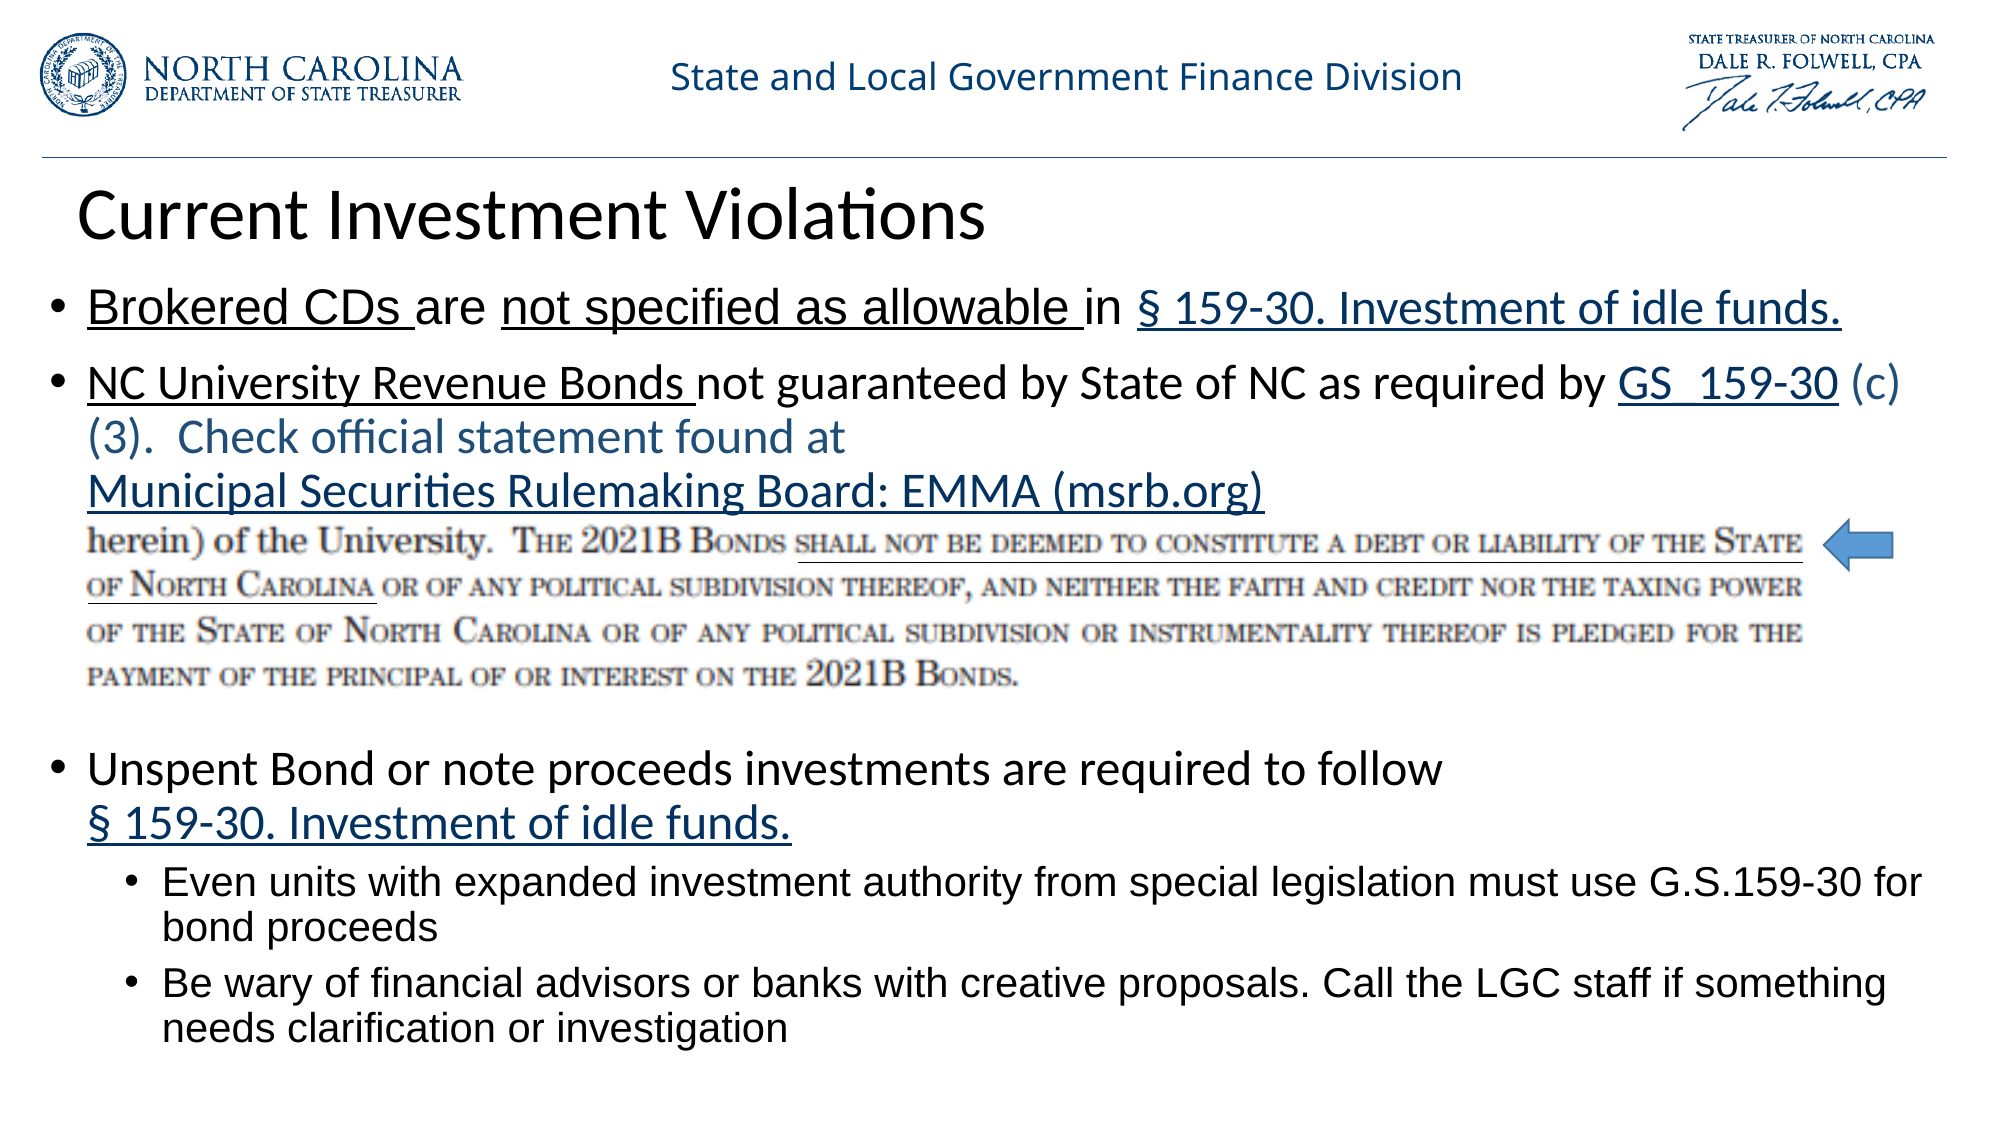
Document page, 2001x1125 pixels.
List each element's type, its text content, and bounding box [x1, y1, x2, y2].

text_box Brokered CDs are not specified as allowable in § 159-30. Investment of idle funds. NC University Revenue Bonds not guaranteed by State of NC as required by GS_159-30 (c)(3). Check official statement found at Municipal Securities Rulemaking Board: EMMA (msrb.org) Unspent Bond or note proceeds investments are required to follow § 159-30. Investment of idle funds. Even units with expanded investment authority from special legislation must use G.S.159-30 for bond proceeds Be wary of financial advisors or banks with creative proposals. Call the LGC staff if something needs clarification or investigation [34, 273, 1946, 933]
picture [1632, 19, 1948, 135]
text_box [1839, 517, 1894, 573]
title Current Investment Violations [62, 132, 1788, 263]
picture [33, 29, 467, 123]
picture [62, 520, 1839, 707]
